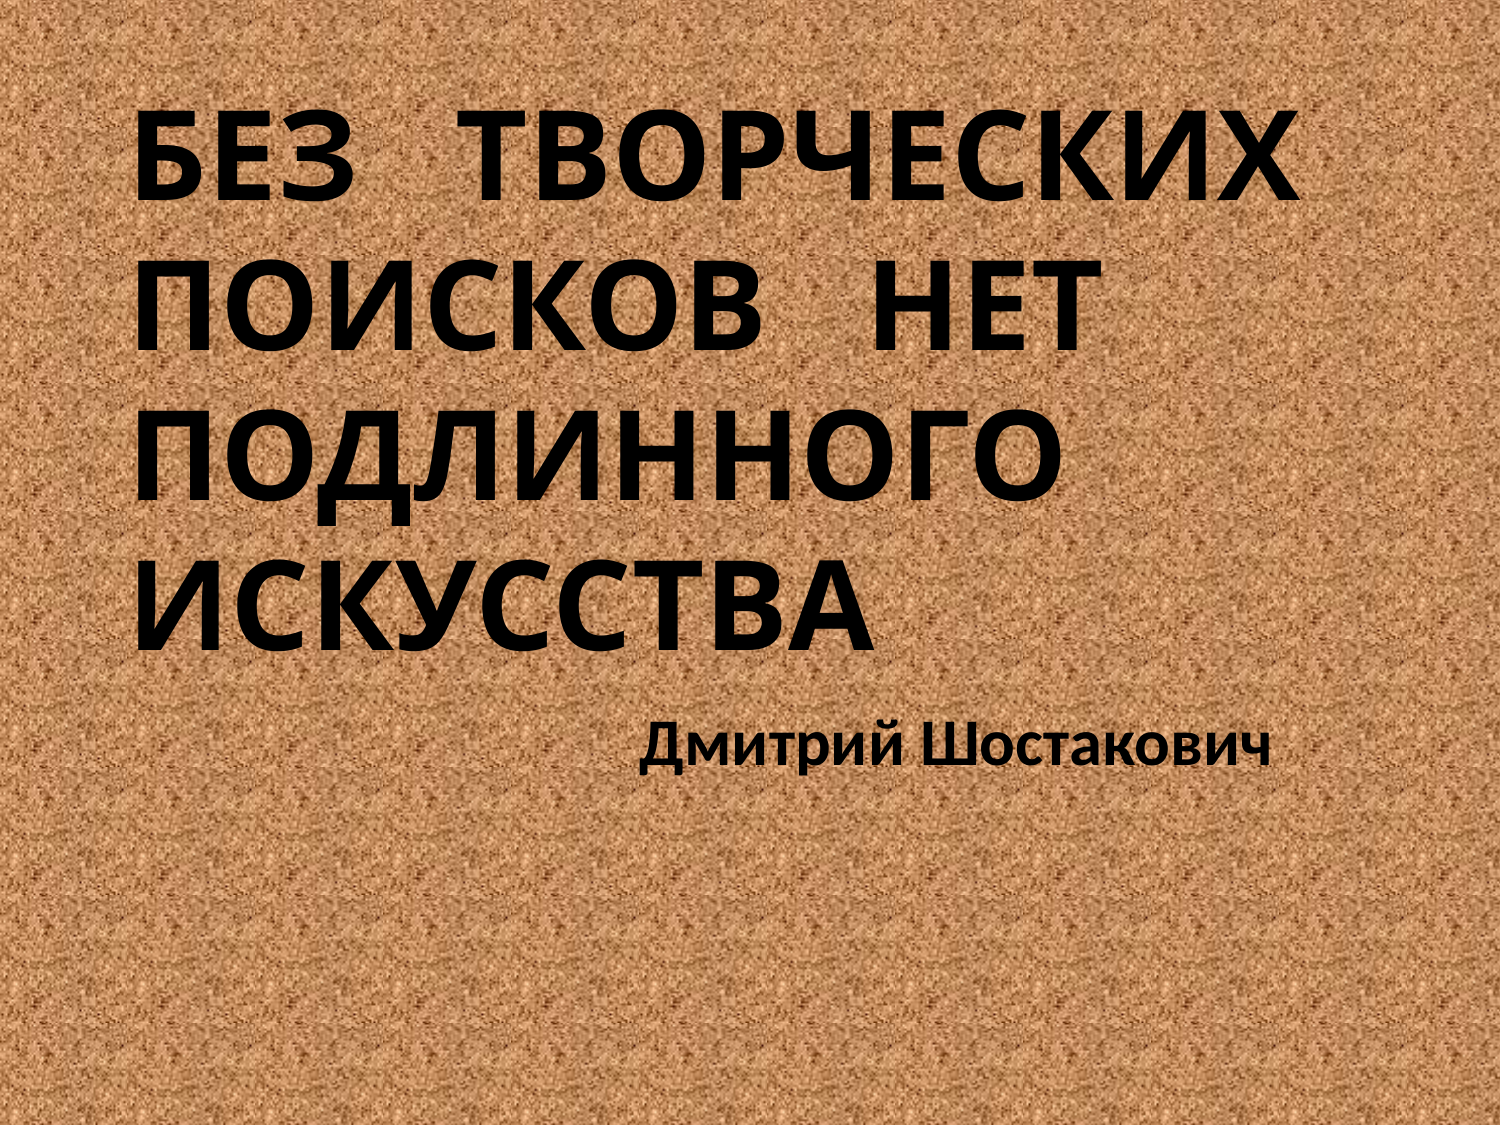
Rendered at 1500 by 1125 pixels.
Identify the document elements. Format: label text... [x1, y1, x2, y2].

picture [0, 0, 1500, 1125]
subtitle Дмитрий Шостакович [224, 691, 1290, 926]
title БЕЗ ТВОРЧЕСКИХ ПОИСКОВ НЕТ ПОДЛИННОГО ИСКУССТВА [112, 93, 1388, 657]
